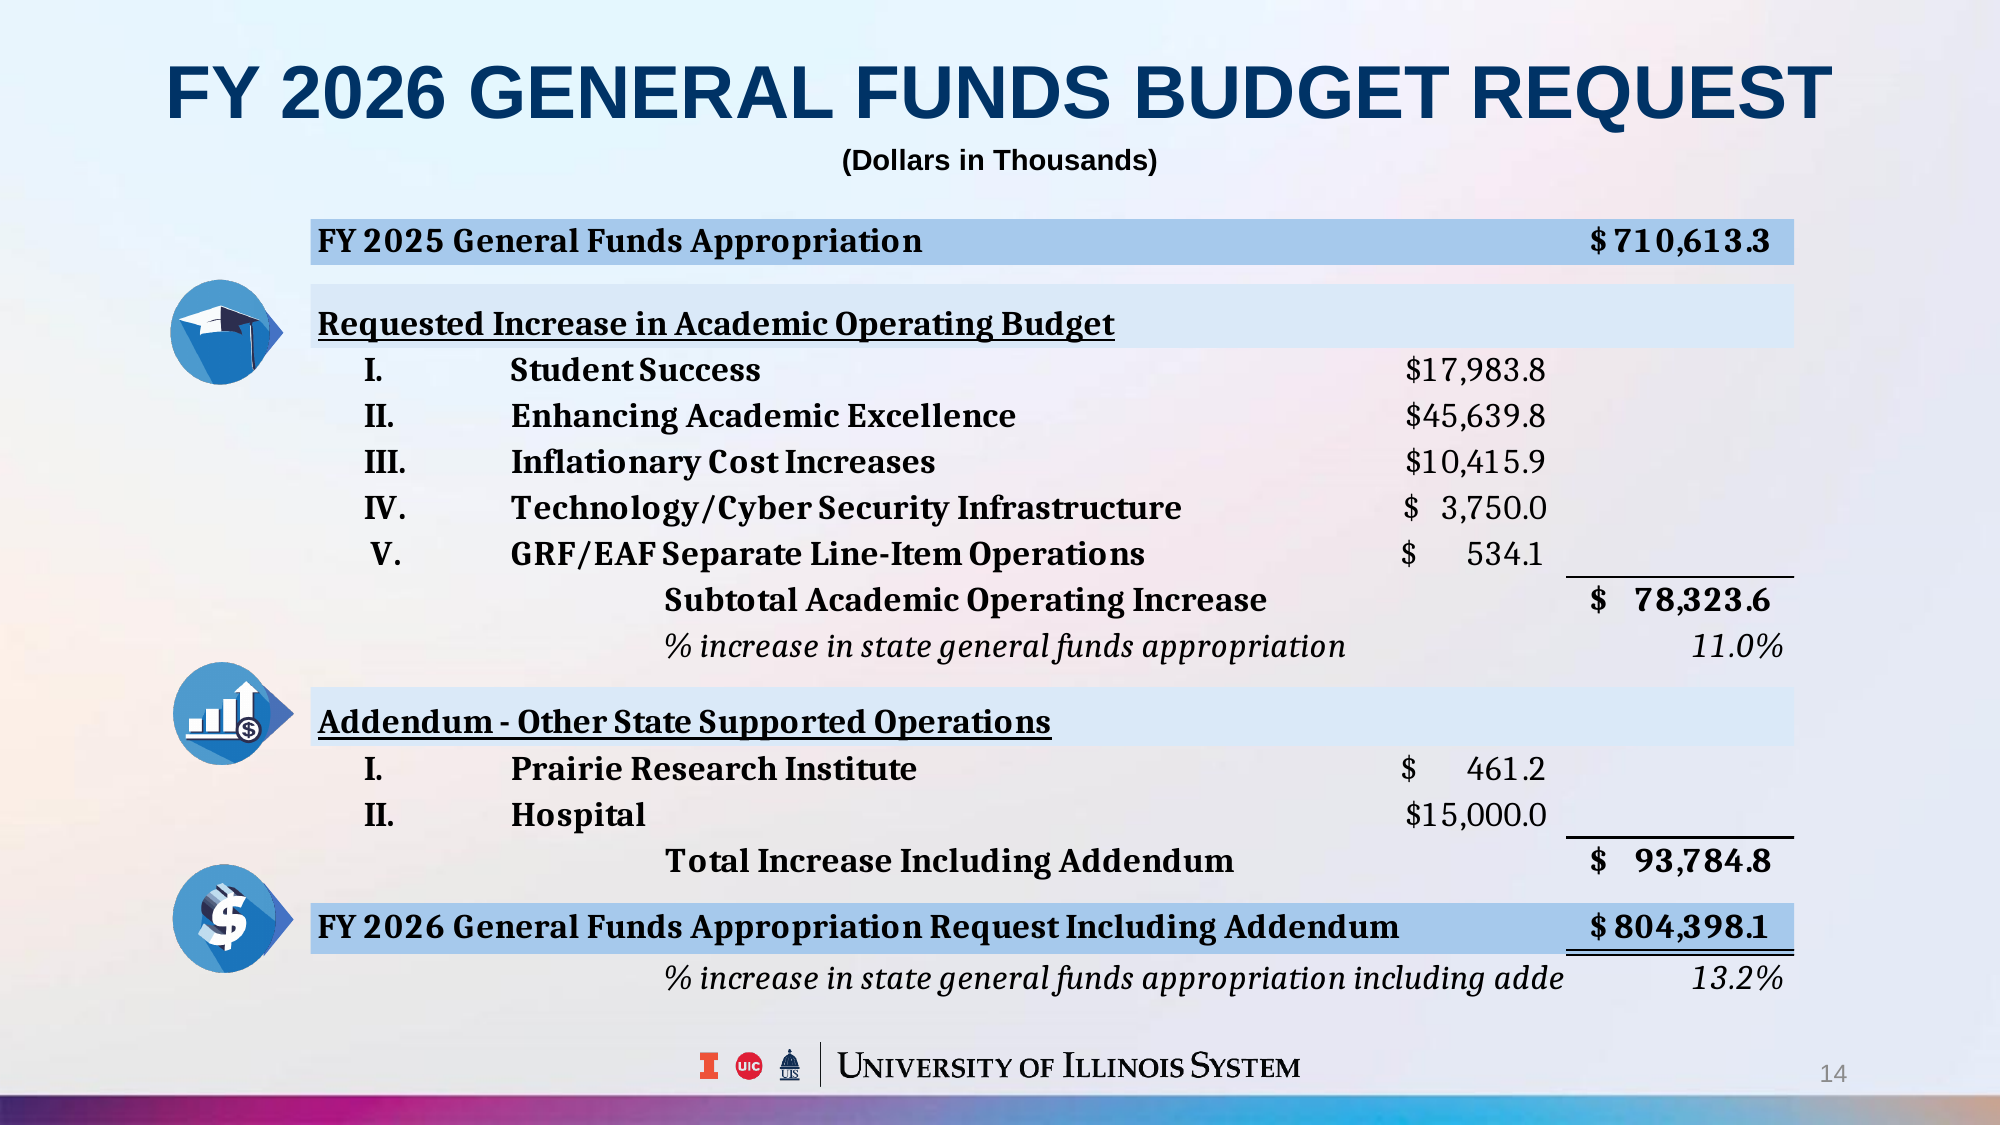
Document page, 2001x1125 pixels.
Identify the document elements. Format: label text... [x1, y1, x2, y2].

slide_number 14 [1412, 1042, 1863, 1103]
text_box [308, 216, 1797, 1003]
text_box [166, 277, 294, 976]
picture [0, 184, 2000, 1125]
picture [0, 0, 2000, 133]
text_box (Dollars in Thousands) [0, 133, 2000, 184]
title FY 2026 GENERAL FUNDS BUDGET REQUEST [137, 40, 1863, 133]
